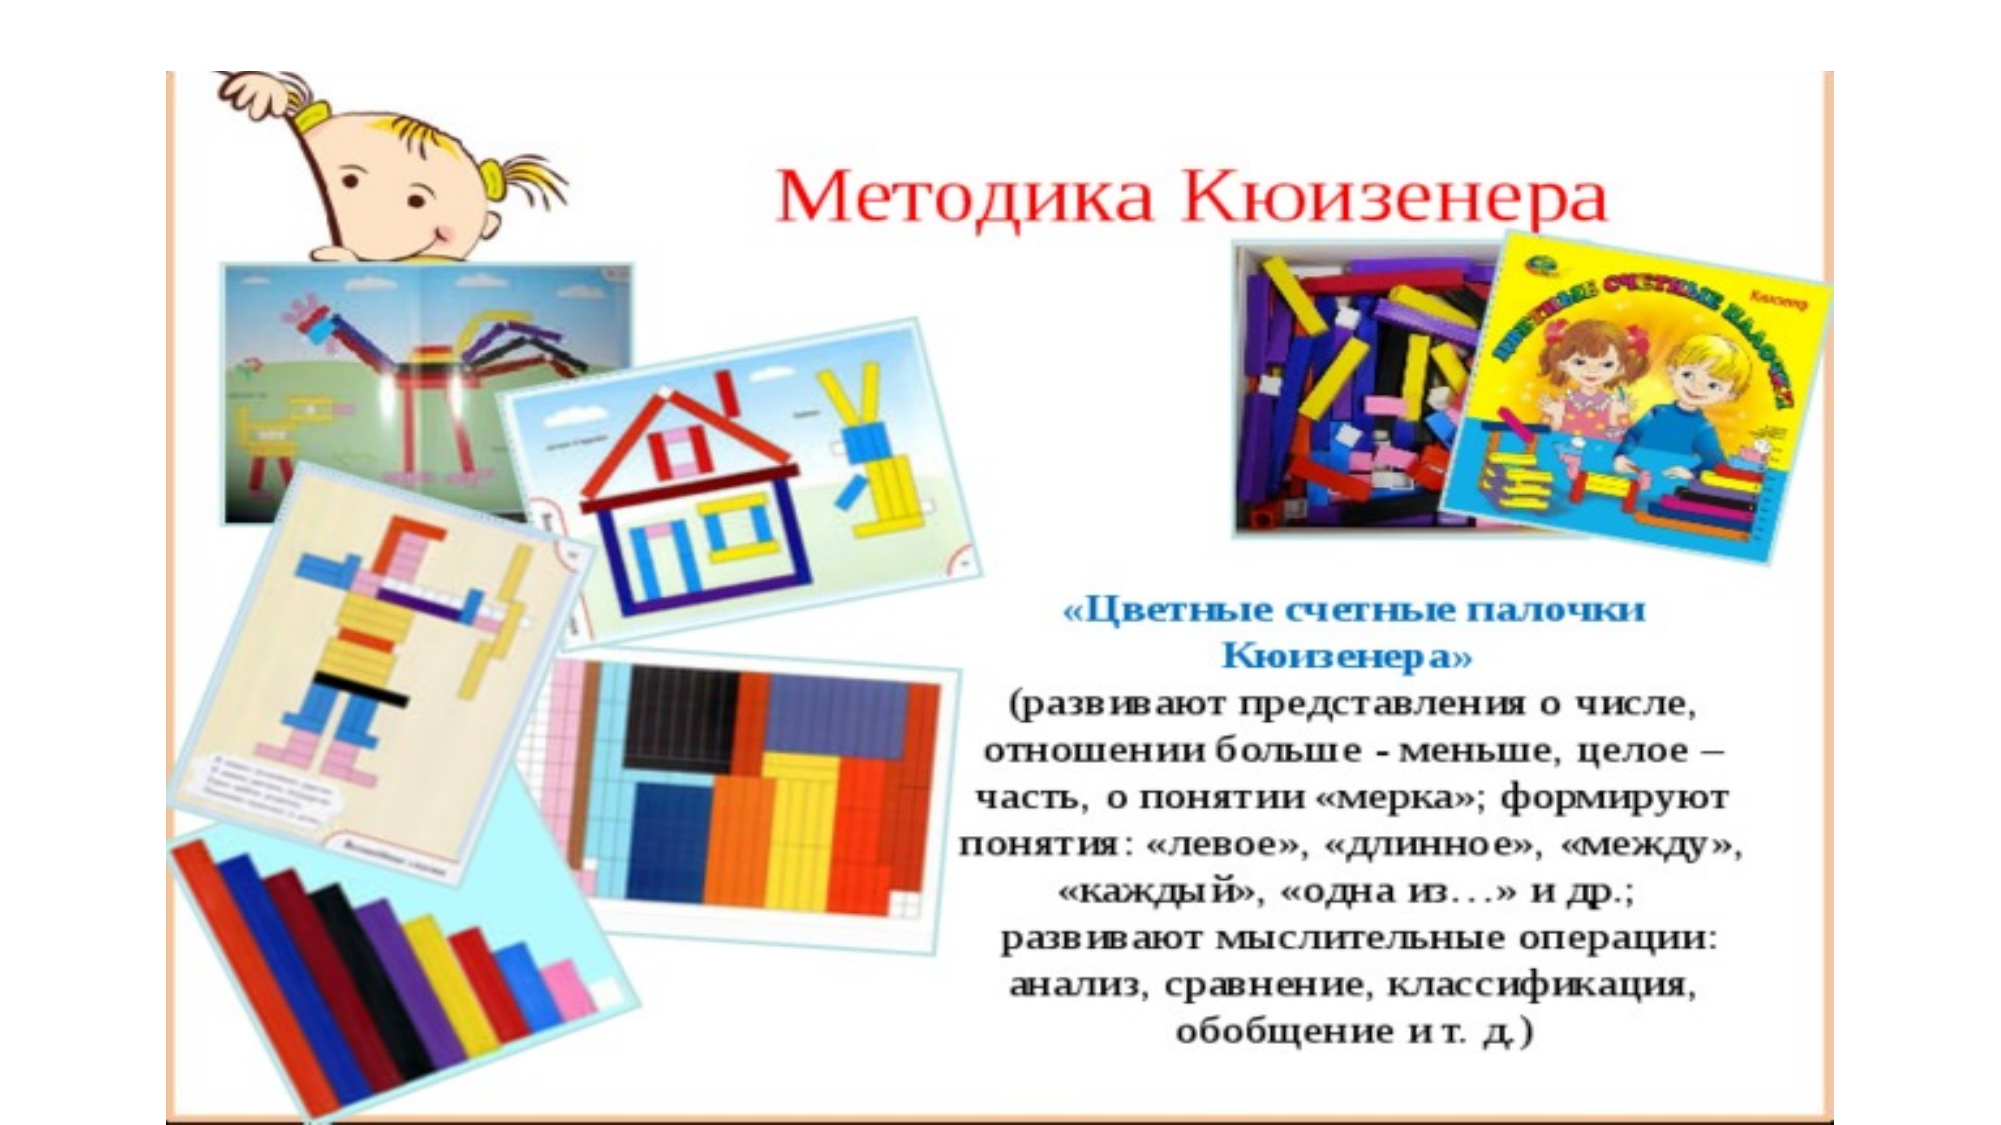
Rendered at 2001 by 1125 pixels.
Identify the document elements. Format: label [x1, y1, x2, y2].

list [166, 71, 1834, 1125]
